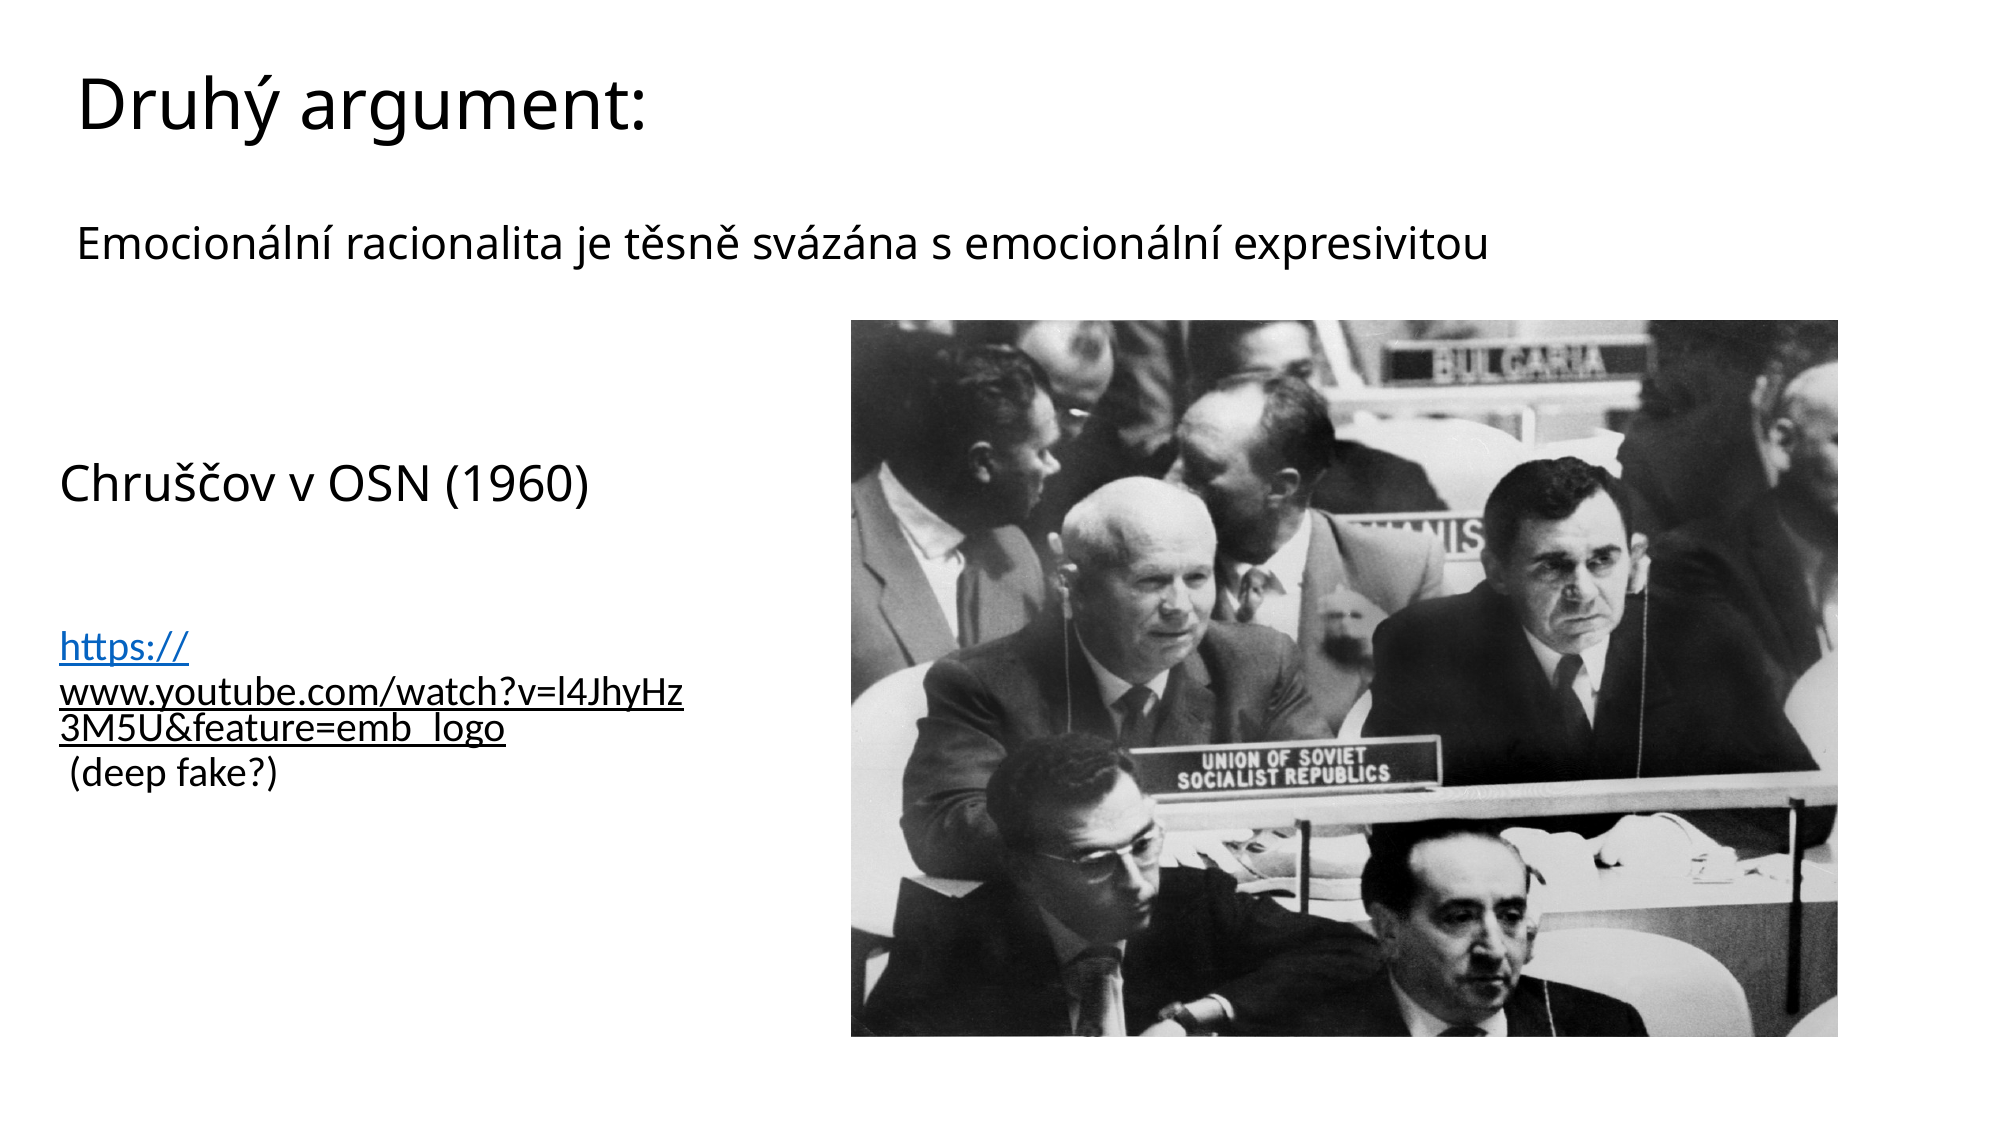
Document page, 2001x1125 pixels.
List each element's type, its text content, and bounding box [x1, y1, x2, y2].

picture [851, 320, 1838, 1037]
text_box Druhý argument: Emocionální racionalita je těsně svázána s emocionální expresivitou [61, 59, 1863, 278]
title Chruščov v OSN (1960) [44, 377, 737, 595]
list https://www.youtube.com/watch?v=l4JhyHz3M5U&feature=emb_logo (deep fake?) [44, 545, 705, 1125]
